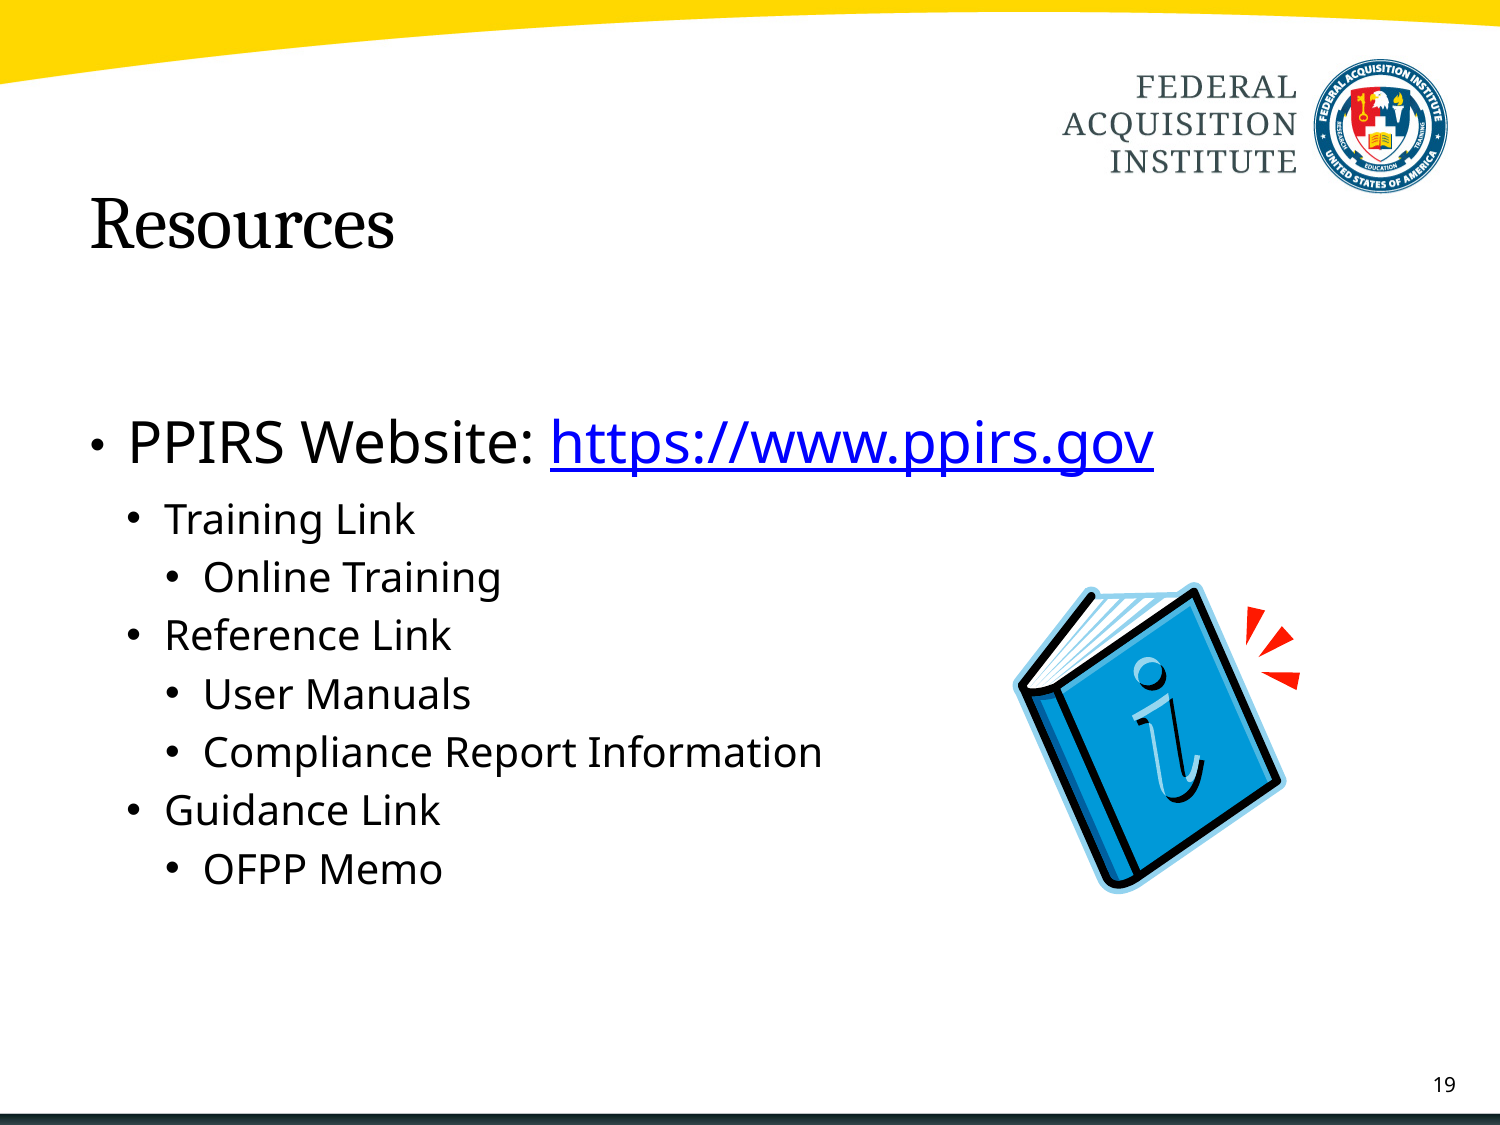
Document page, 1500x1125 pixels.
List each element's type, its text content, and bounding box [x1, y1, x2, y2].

title Resources [75, 172, 988, 371]
slide_number 19 [1415, 1047, 1474, 1107]
picture [0, 0, 1500, 1125]
list PPIRS Website: https://www.ppirs.gov Training Link Online Training Reference Link User Manuals Compliance Report Information Guidance Link OFPP Memo [75, 397, 1425, 795]
